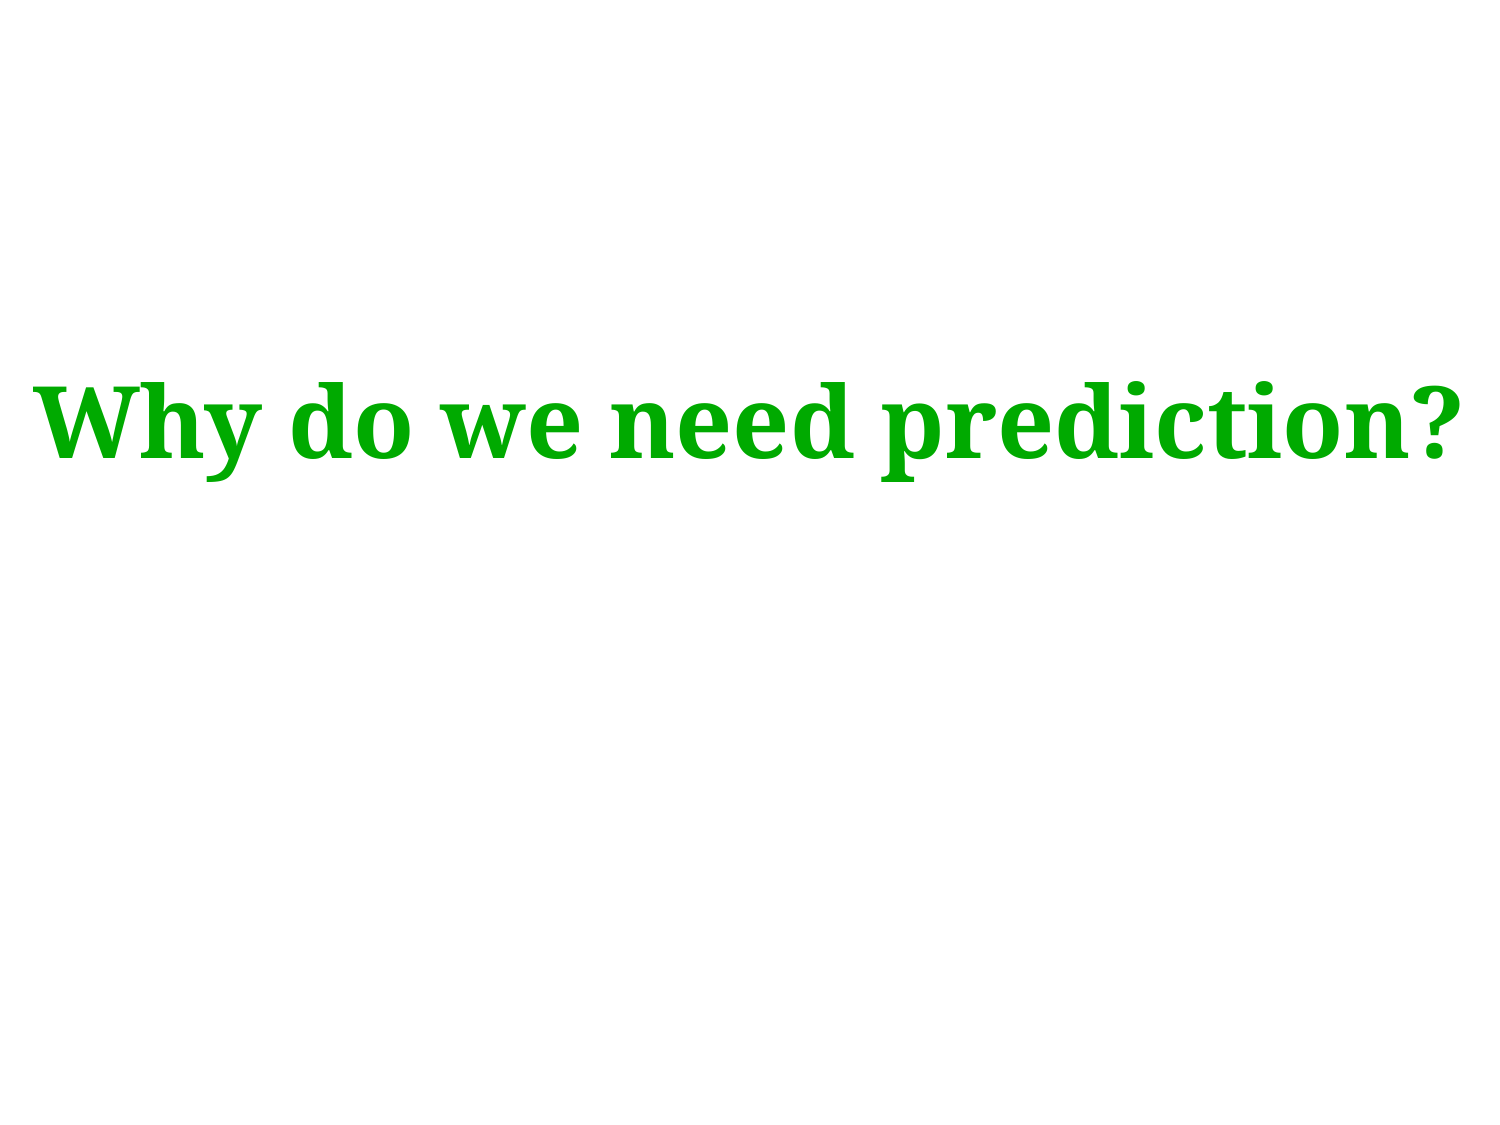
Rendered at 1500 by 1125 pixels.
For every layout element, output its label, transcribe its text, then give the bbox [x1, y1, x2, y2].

title Why do we need prediction? [0, 249, 1500, 588]
